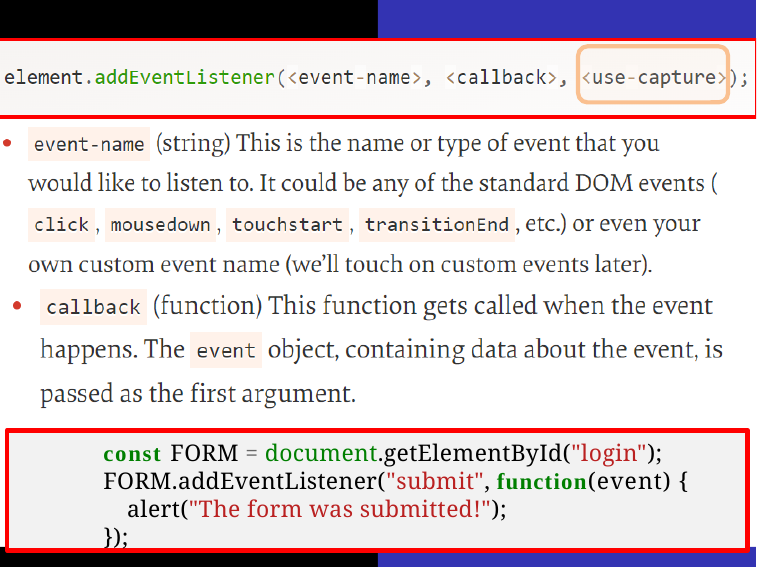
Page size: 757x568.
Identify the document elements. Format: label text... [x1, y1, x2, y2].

text_box const FORM = document.getElementById("login"); FORM.addEventListener("submit", function(event) { alert("The form was submitted!"); }); [7, 430, 748, 551]
text_box [377, 0, 756, 38]
picture [0, 40, 757, 415]
